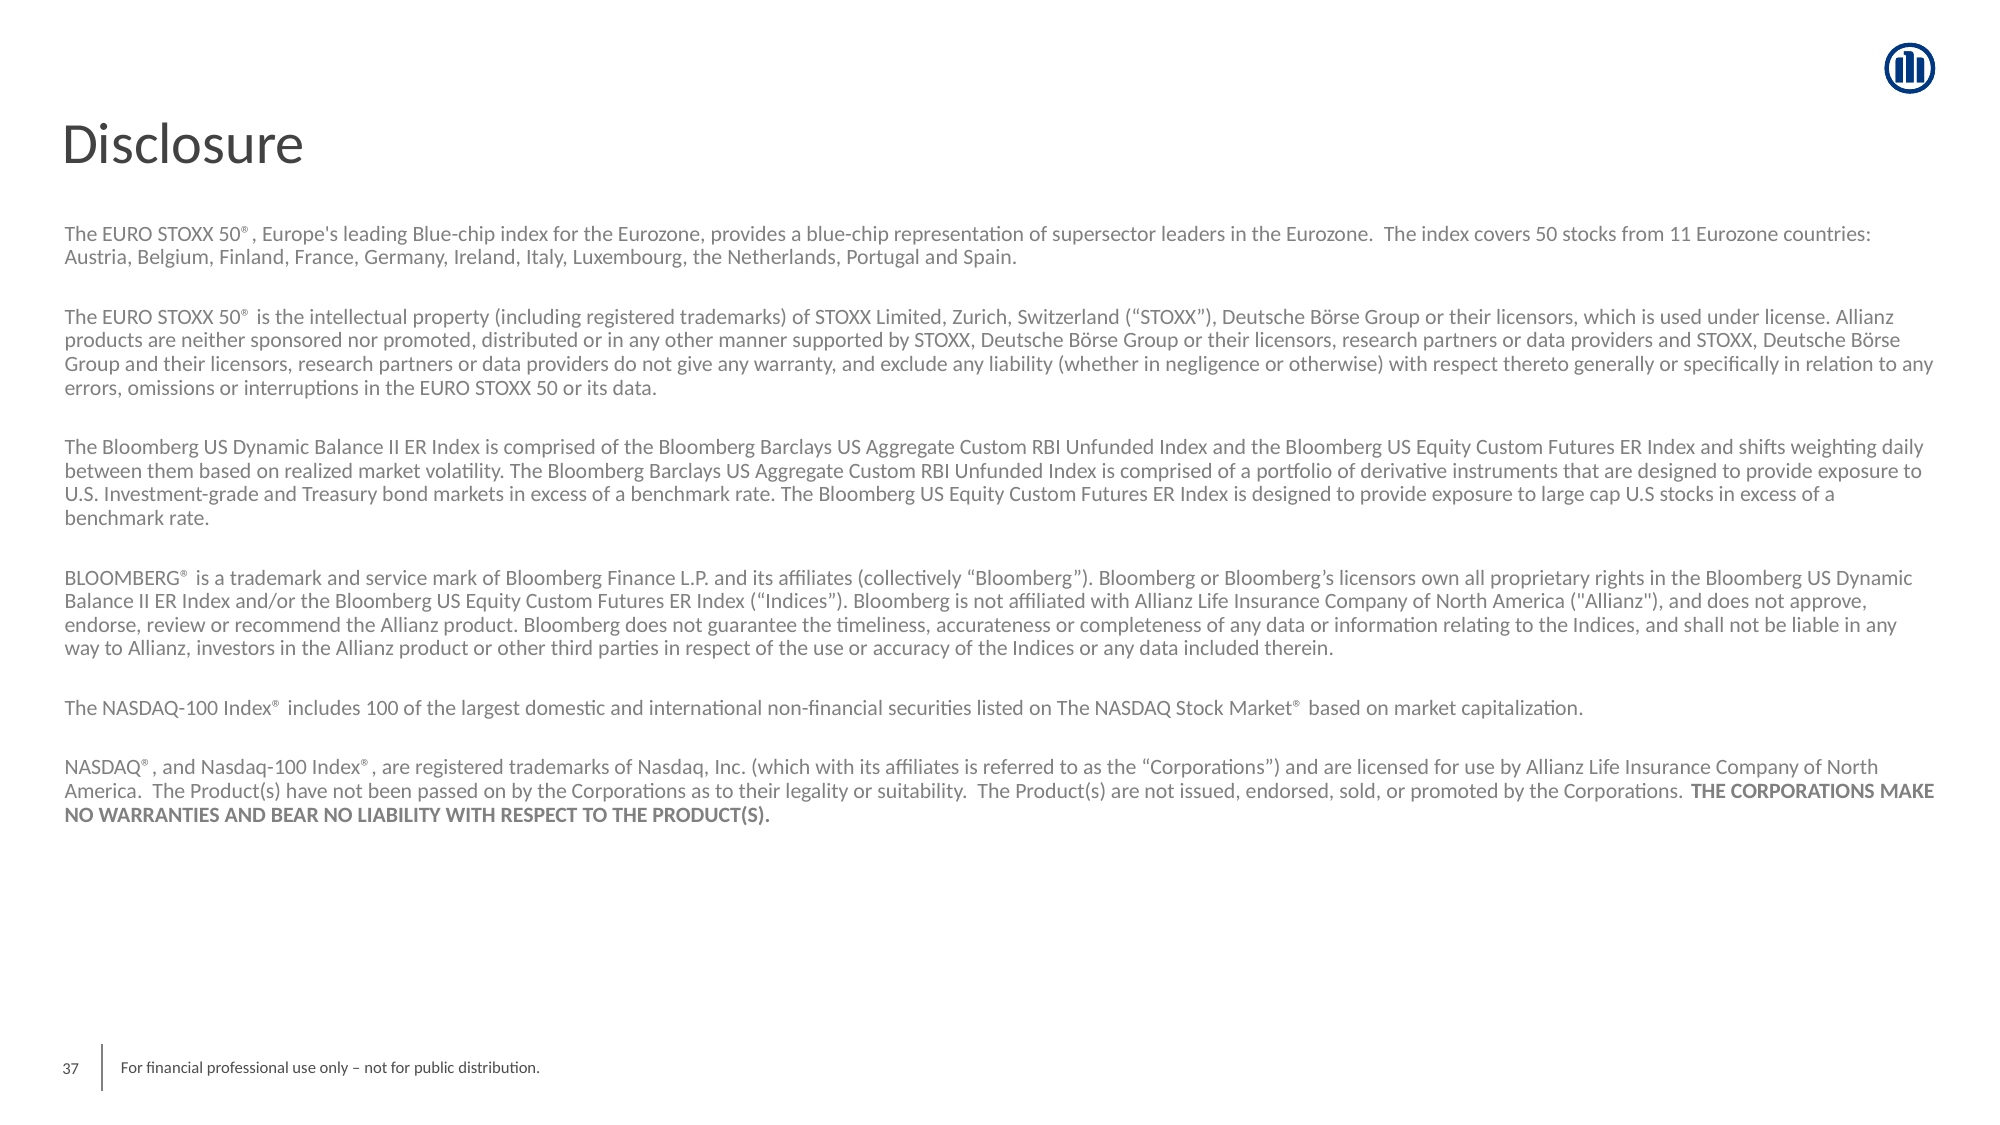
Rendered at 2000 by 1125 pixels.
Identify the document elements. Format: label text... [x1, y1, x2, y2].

text_box The EURO STOXX 50®, Europe's leading Blue-chip index for the Eurozone, provides a blue-chip representation of supersector leaders in the Eurozone. The index covers 50 stocks from 11 Eurozone countries: Austria, Belgium, Finland, France, Germany, Ireland, Italy, Luxembourg, the Netherlands, Portugal and Spain. The EURO STOXX 50® is the intellectual property (including registered trademarks) of STOXX Limited, Zurich, Switzerland (“STOXX”), Deutsche Börse Group or their licensors, which is used under license. Allianz products are neither sponsored nor promoted, distributed or in any other manner supported by STOXX, Deutsche Börse Group or their licensors, research partners or data providers and STOXX, Deutsche Börse Group and their licensors, research partners or data providers do not give any warranty, and exclude any liability (whether in negligence or otherwise) with respect thereto generally or specifically in relation to any errors, omissions or interruptions in the EURO STOXX 50 or its data. The Bloomberg US Dynamic Balance II ER Index is comprised of the Bloomberg Barclays US Aggregate Custom RBI Unfunded Index and the Bloomberg US Equity Custom Futures ER Index and shifts weighting daily between them based on realized market volatility. The Bloomberg Barclays US Aggregate Custom RBI Unfunded Index is comprised of a portfolio of derivative instruments that are designed to provide exposure to U.S. Investment-grade and Treasury bond markets in excess of a benchmark rate. The Bloomberg US Equity Custom Futures ER Index is designed to provide exposure to large cap U.S stocks in excess of a benchmark rate. BLOOMBERG® is a trademark and service mark of Bloomberg Finance L.P. and its affiliates (collectively “Bloomberg”). Bloomberg or Bloomberg’s licensors own all proprietary rights in the Bloomberg US Dynamic Balance II ER Index and/or the Bloomberg US Equity Custom Futures ER Index (“Indices”). Bloomberg is not affiliated with Allianz Life Insurance Company of North America ("Allianz"), and does not approve, endorse, review or recommend the Allianz product. Bloomberg does not guarantee the timeliness, accurateness or completeness of any data or information relating to the Indices, and shall not be liable in any way to Allianz, investors in the Allianz product or other third parties in respect of the use or accuracy of the Indices or any data included therein. The NASDAQ-100 Index® includes 100 of the largest domestic and international non-financial securities listed on The NASDAQ Stock Market® based on market capitalization. NASDAQ®, and Nasdaq-100 Index®, are registered trademarks of Nasdaq, Inc. (which with its affiliates is referred to as the “Corporations”) and are licensed for use by Allianz Life Insurance Company of North America. The Product(s) have not been passed on by the Corporations as to their legality or suitability. The Product(s) are not issued, endorsed, sold, or promoted by the Corporations. THE CORPORATIONS MAKE NO WARRANTIES AND BEAR NO LIABILITY WITH RESPECT TO THE PRODUCT(S). [64, 222, 1940, 872]
title Disclosure [62, 42, 1938, 177]
slide_number 37 [62, 1037, 123, 1098]
